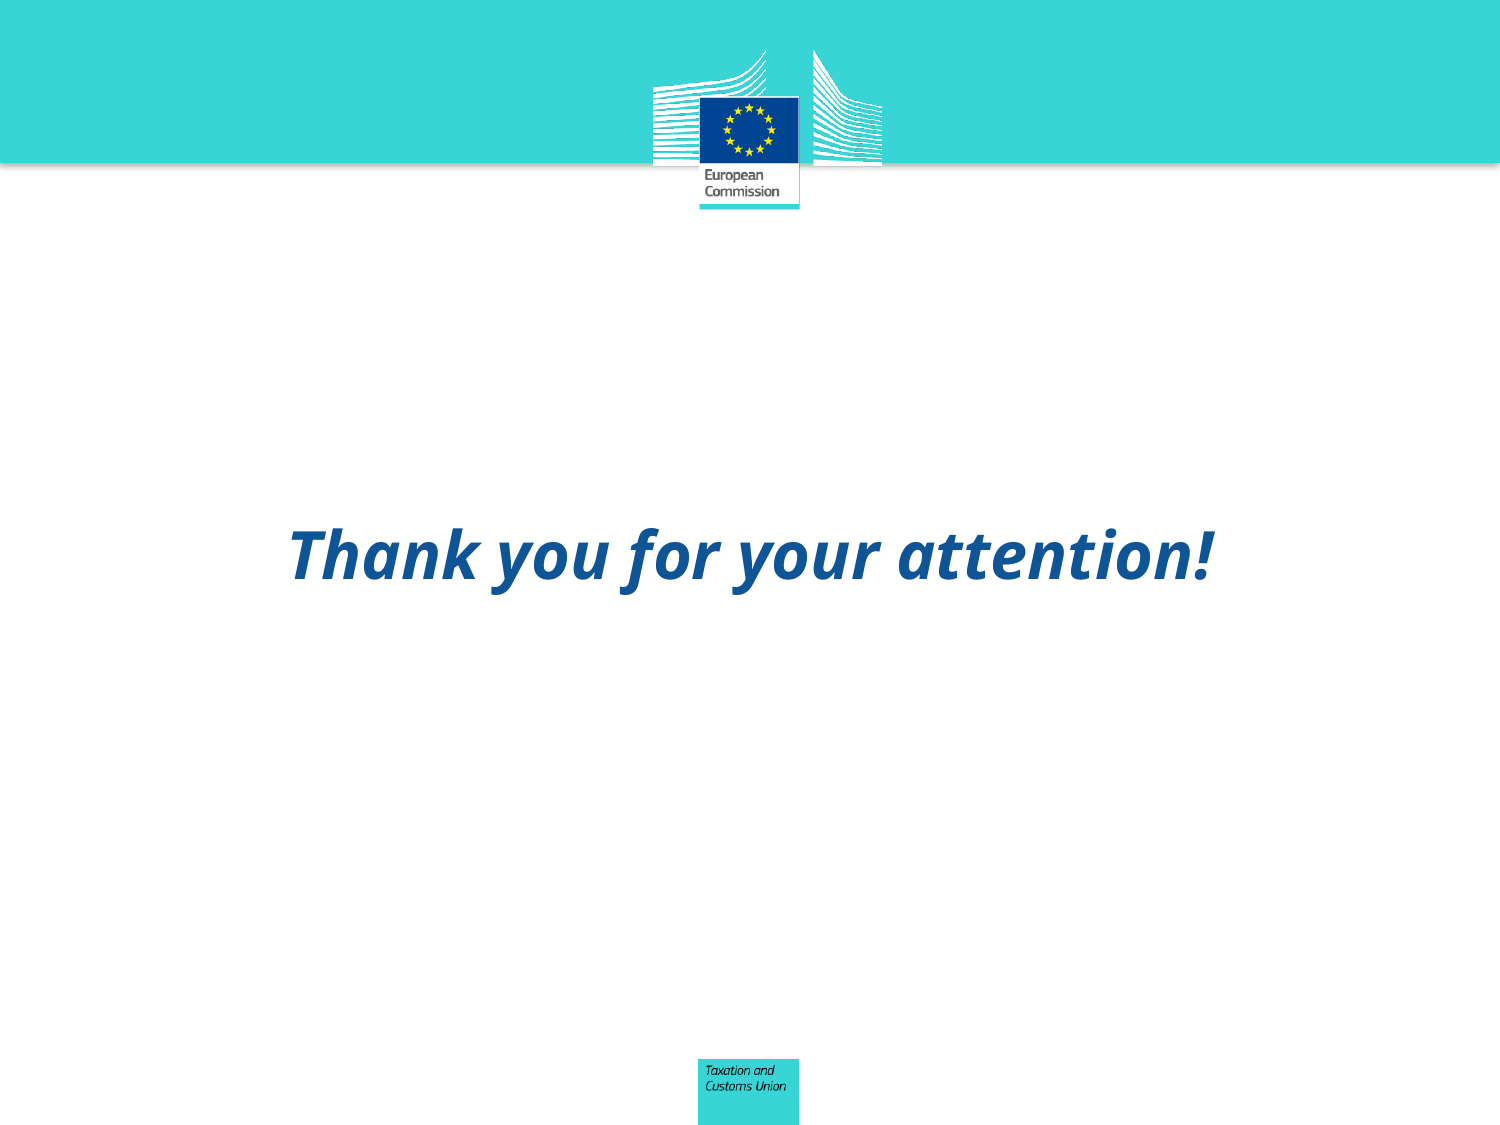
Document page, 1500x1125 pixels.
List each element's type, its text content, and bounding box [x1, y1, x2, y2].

picture [615, 50, 882, 255]
picture [698, 1059, 799, 1125]
list Thank you for your attention! [74, 432, 1426, 988]
